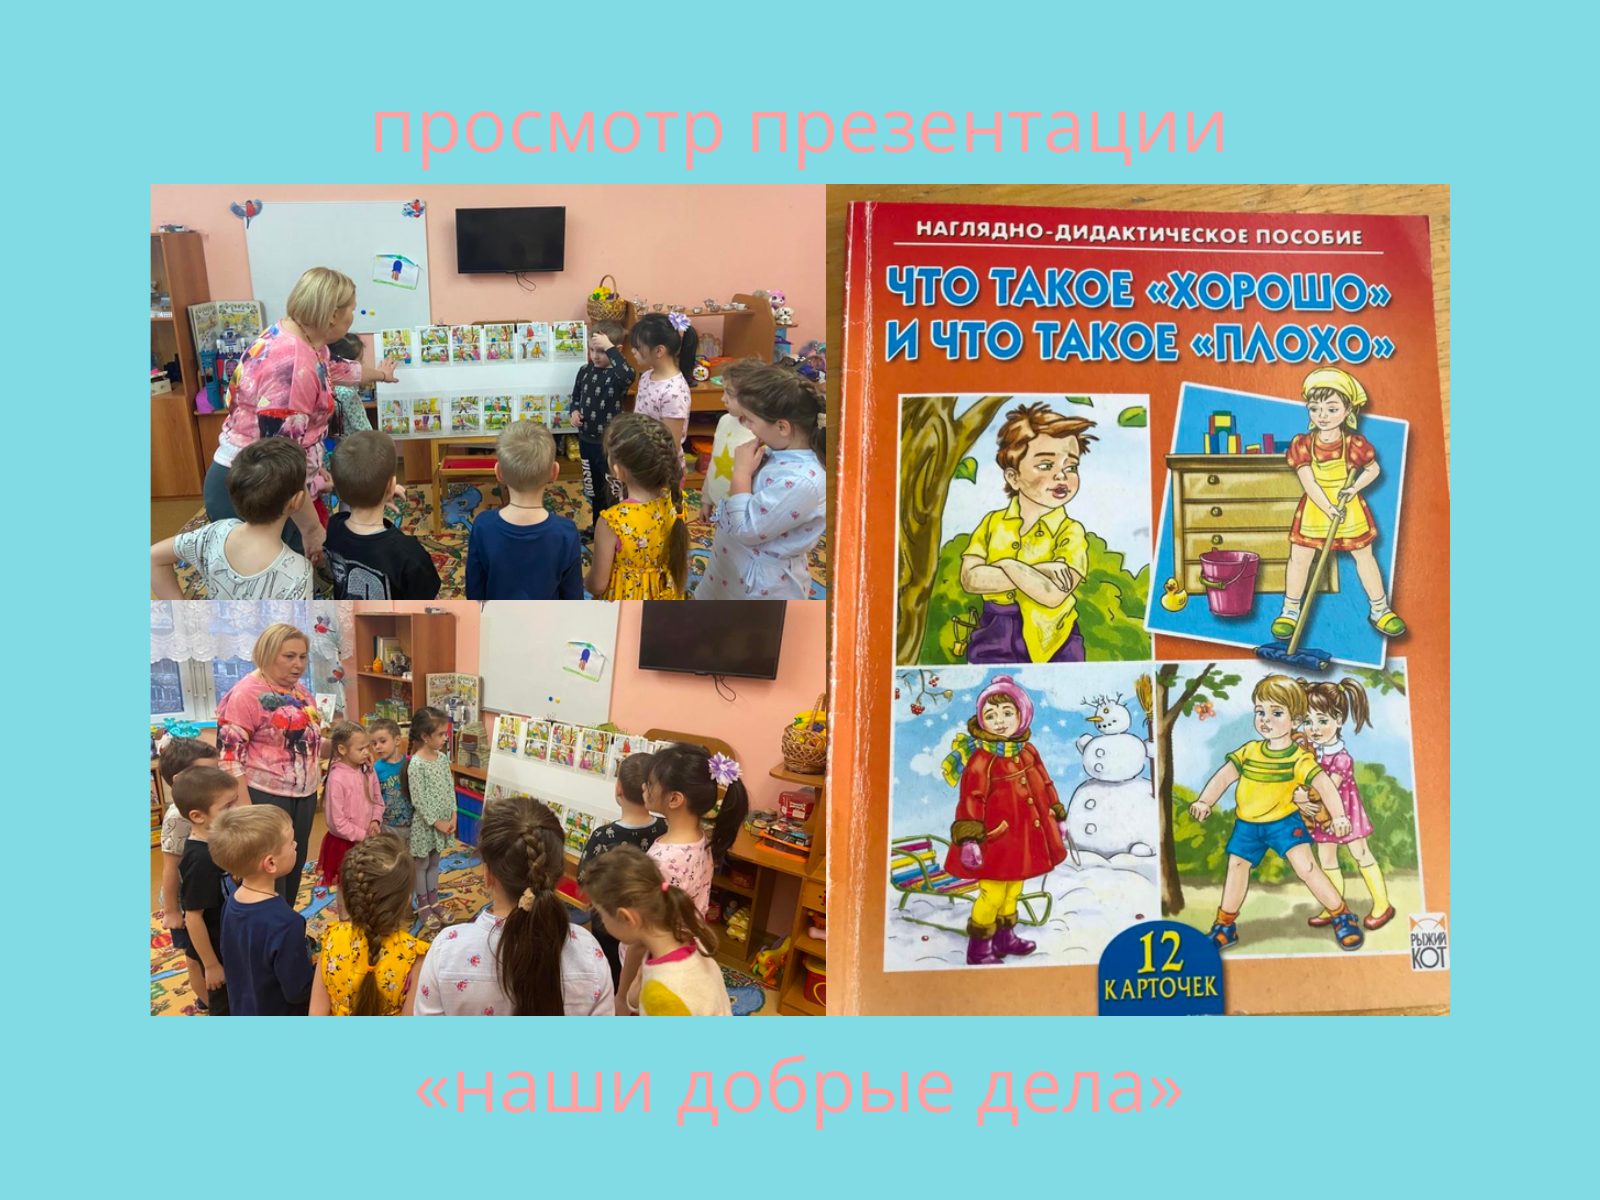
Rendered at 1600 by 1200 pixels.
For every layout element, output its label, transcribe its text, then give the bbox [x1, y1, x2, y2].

picture [150, 184, 1450, 1016]
text_box «наши добрые дела» [387, 1025, 1213, 1128]
text_box просмотр презентации [339, 62, 1261, 168]
